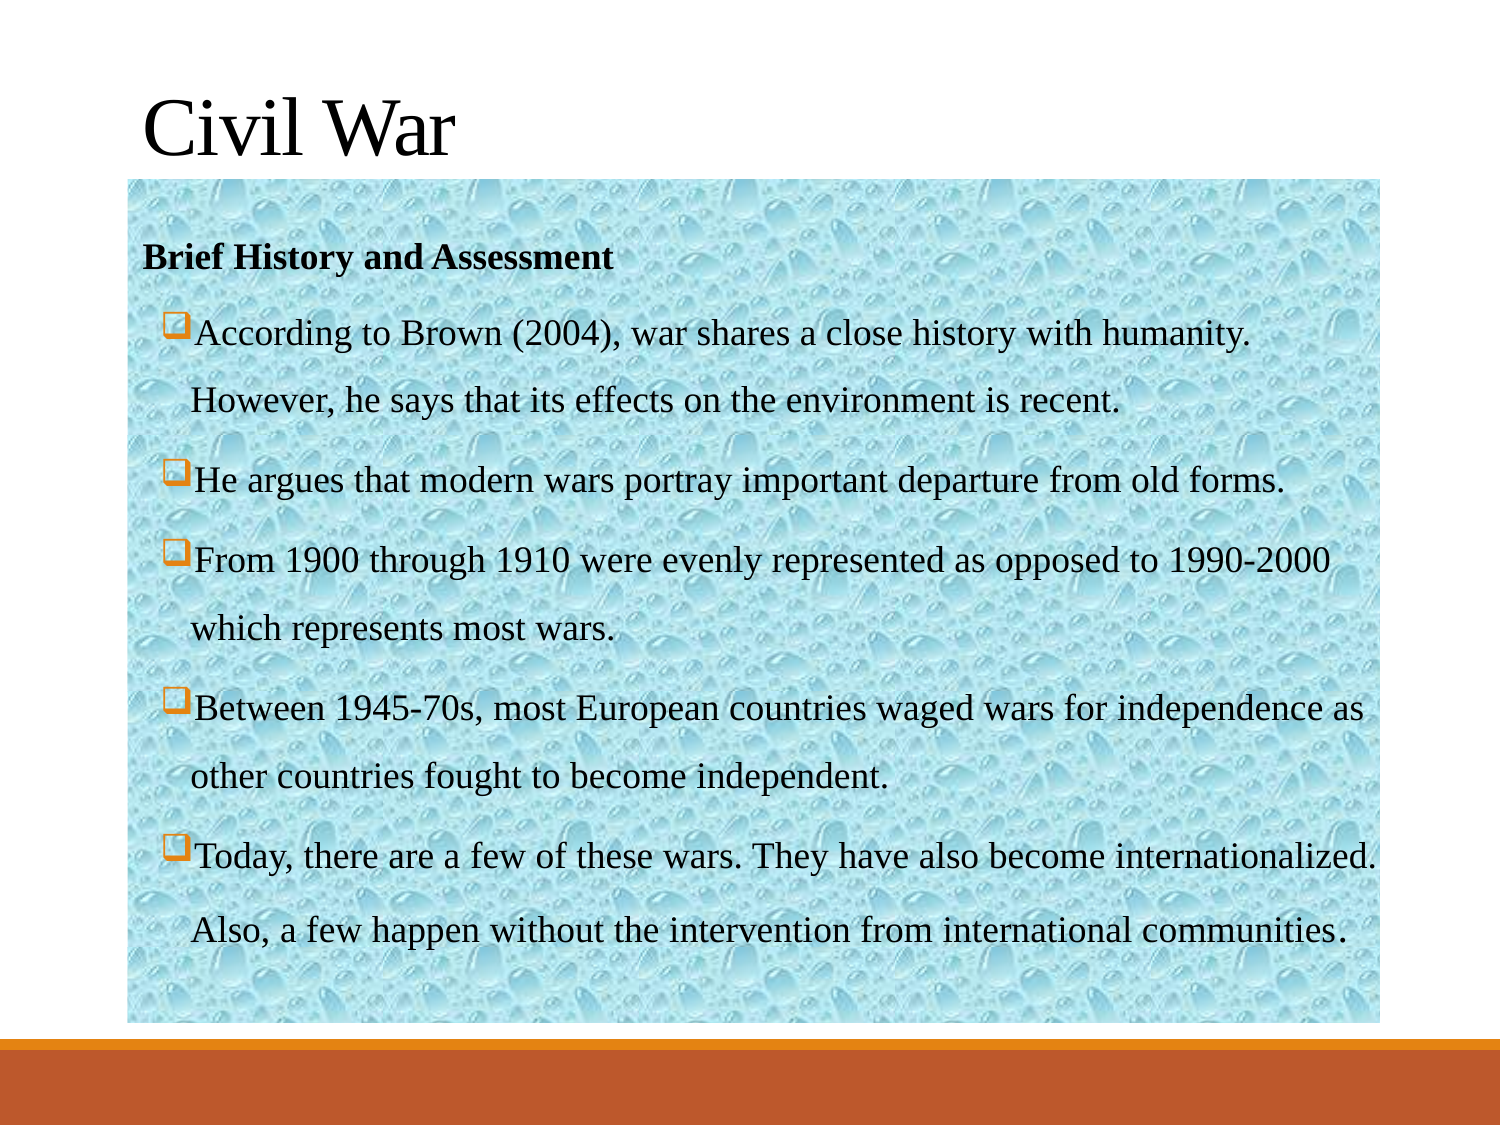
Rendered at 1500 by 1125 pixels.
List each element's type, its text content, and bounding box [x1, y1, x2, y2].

list Brief History and Assessment According to Brown (2004), war shares a close history with humanity. However, he says that its effects on the environment is recent. He argues that modern wars portray important departure from old forms. From 1900 through 1910 were evenly represented as opposed to 1990-2000 which represents most wars. Between 1945-70s, most European countries waged wars for independence as other countries fought to become independent. Today, there are a few of these wars. They have also become internationalized. Also, a few happen without the intervention from international communities. [127, 179, 1380, 1023]
title Civil War [127, 47, 1373, 179]
